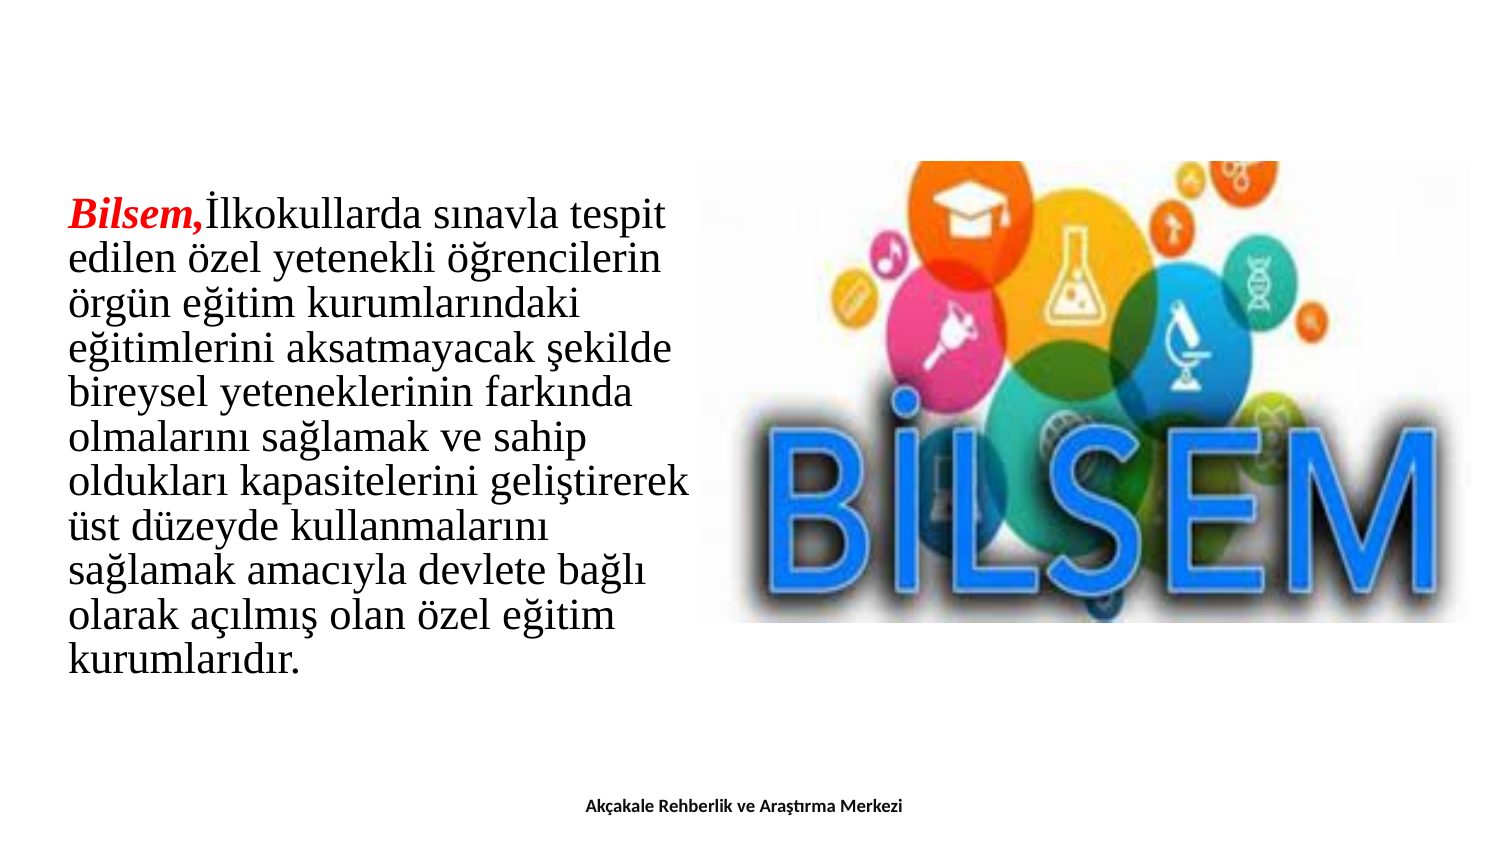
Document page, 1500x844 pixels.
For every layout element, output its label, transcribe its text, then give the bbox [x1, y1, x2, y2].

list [702, 161, 1471, 623]
footer Akçakale Rehberlik ve Araştırma Merkezi [348, 782, 1140, 827]
list Bilsem,İlkokullarda sınavla tespit edilen özel yetenekli öğrencilerin örgün eğitim kurumlarındaki eğitimlerini aksatmayacak şekilde bireysel yeteneklerinin farkında olmalarını sağlamak ve sahip oldukları kapasitelerini geliştirerek üst düzeyde kullanmalarını sağlamak amacıyla devlete bağlı olarak açılmış olan özel eğitim kurumlarıdır. [53, 185, 716, 694]
